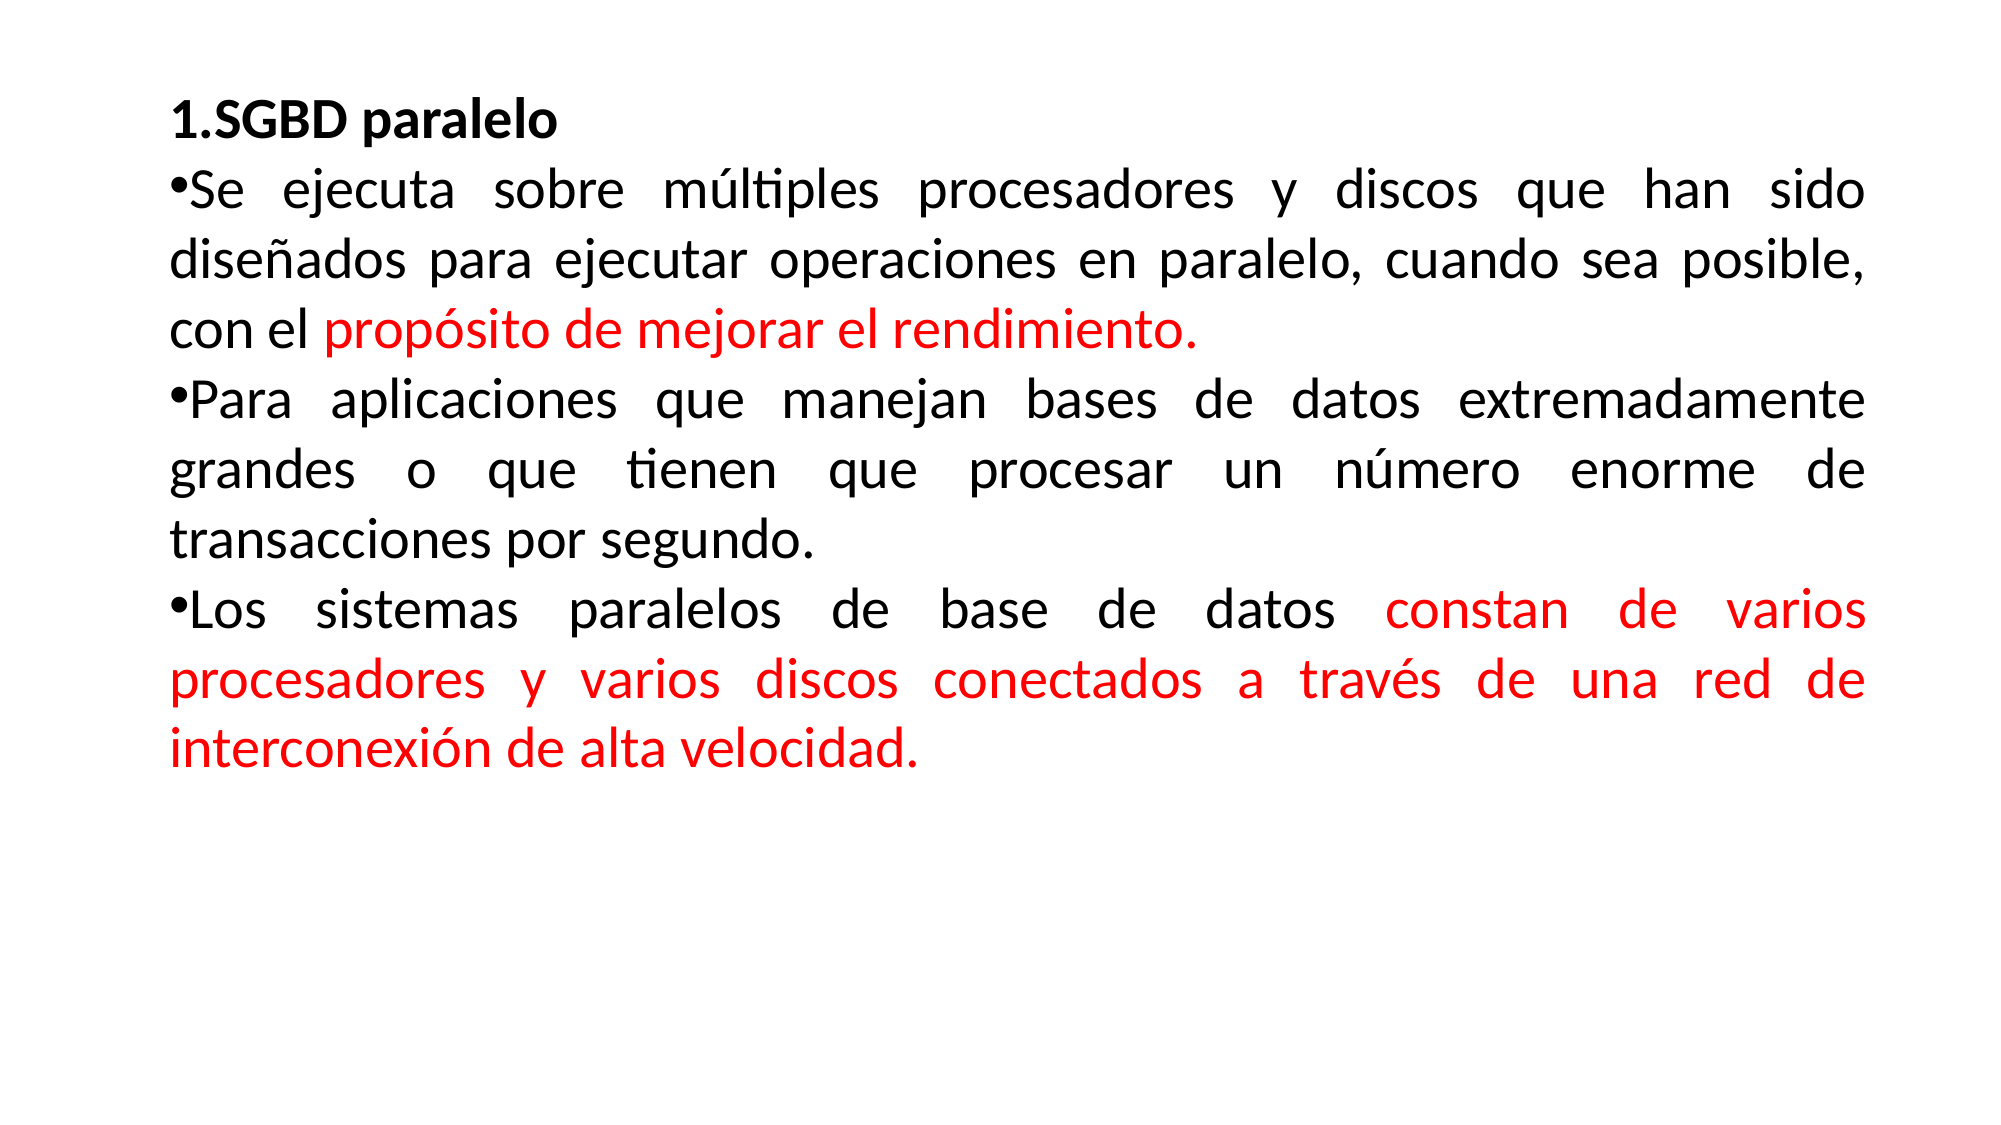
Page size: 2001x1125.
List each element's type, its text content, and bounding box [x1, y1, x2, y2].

list SGBD paralelo Se ejecuta sobre múltiples procesadores y discos que han sido diseñados para ejecutar operaciones en paralelo, cuando sea posible, con el propósito de mejorar el rendimiento. Para aplicaciones que manejan bases de datos extremadamente grandes o que tienen que procesar un número enorme de transacciones por segundo. Los sistemas paralelos de base de datos constan de varios procesadores y varios discos conectados a través de una red de interconexión de alta velocidad. [154, 72, 1883, 788]
